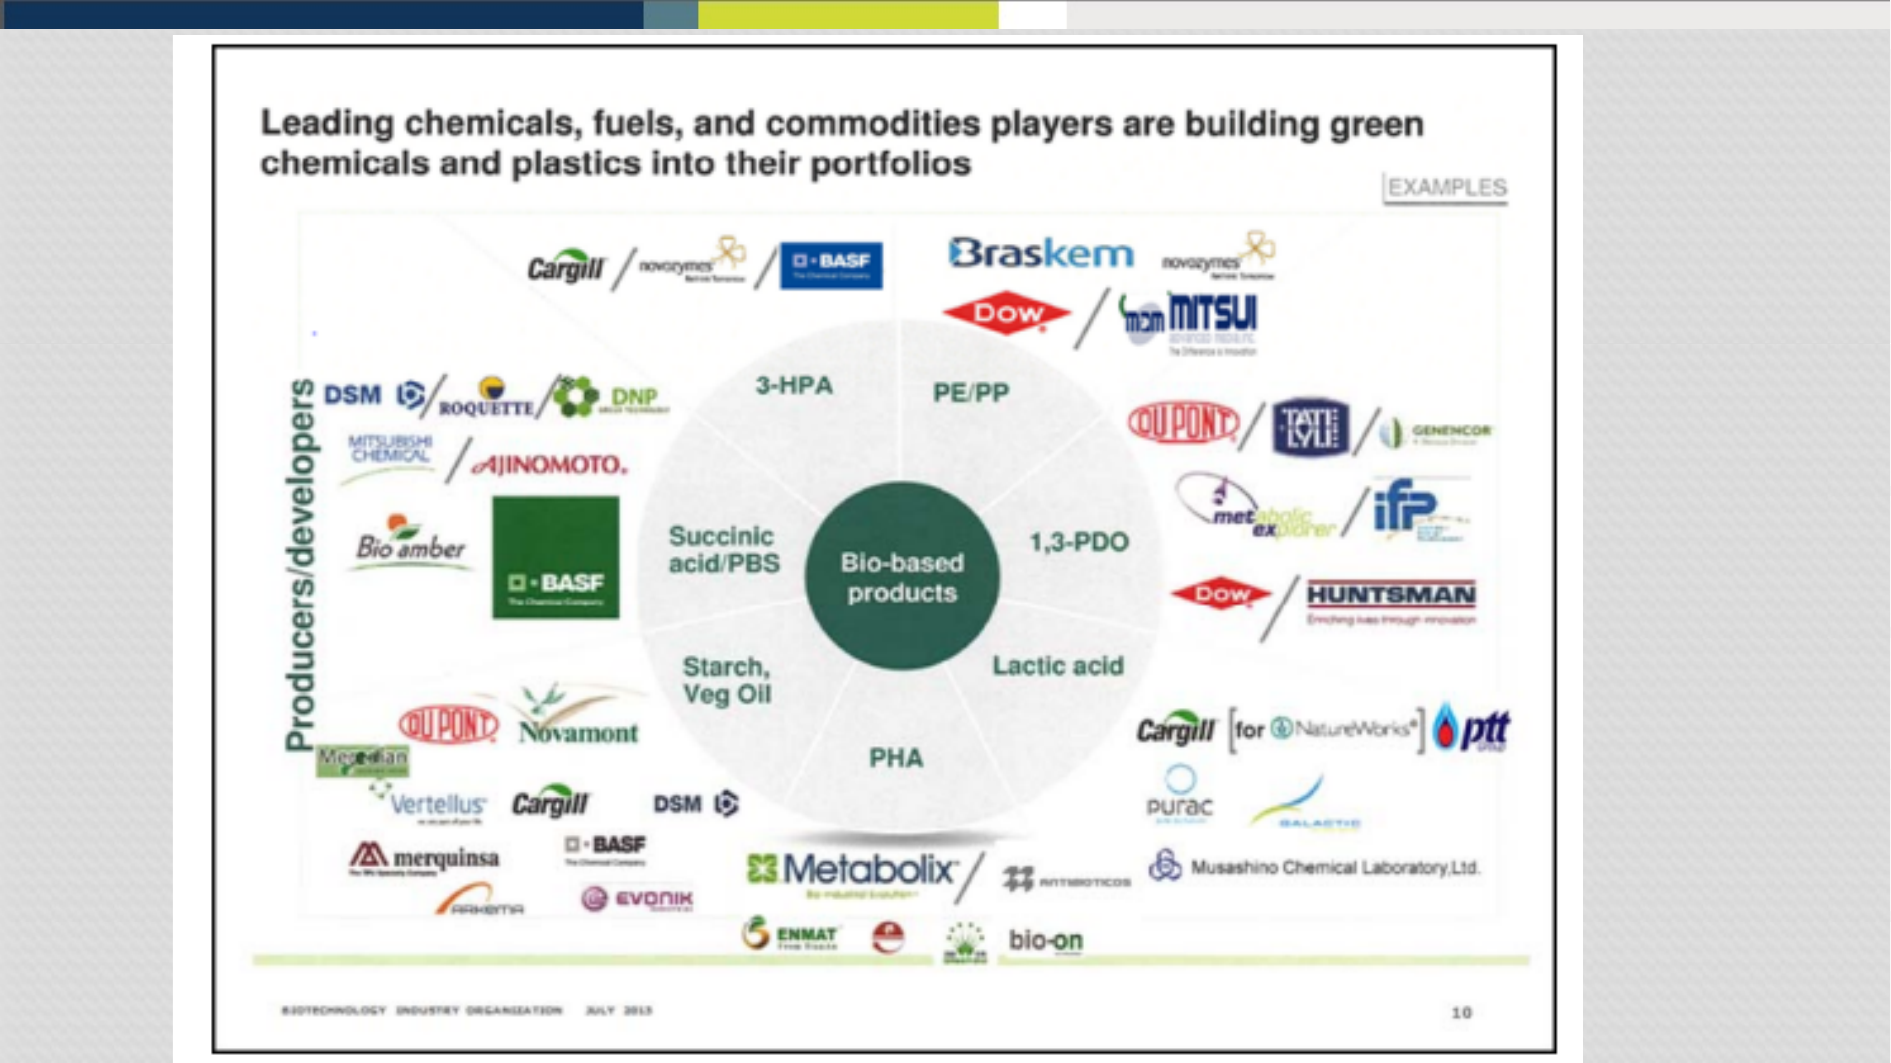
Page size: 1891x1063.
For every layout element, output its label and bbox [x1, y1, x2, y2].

picture [172, 35, 1584, 1063]
picture [0, 0, 1890, 29]
